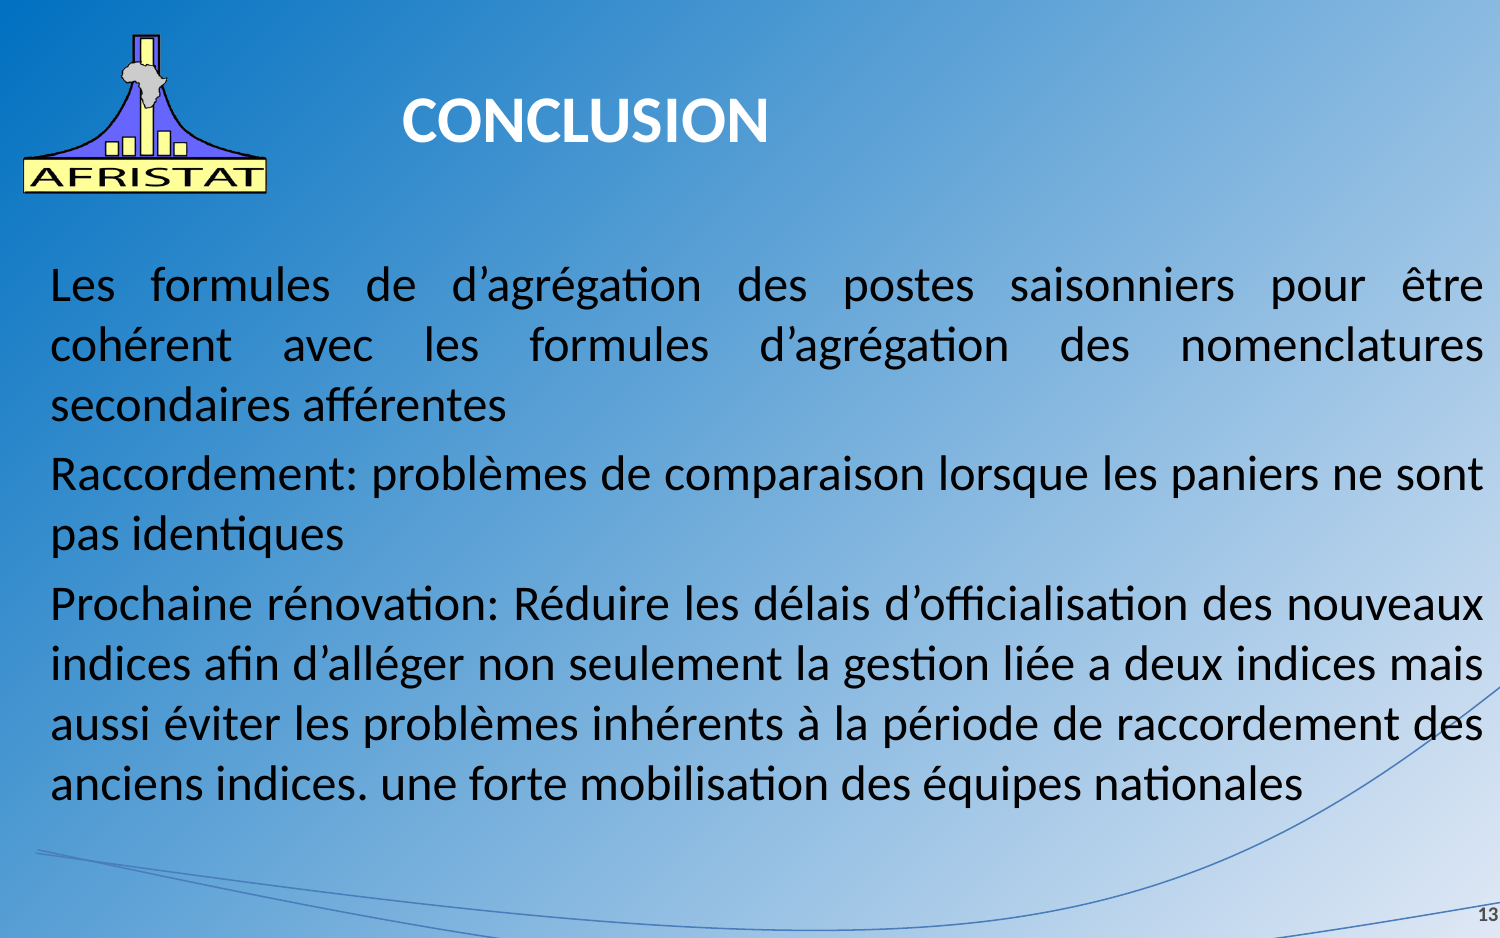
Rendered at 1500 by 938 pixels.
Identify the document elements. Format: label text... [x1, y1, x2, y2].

picture [17, 28, 272, 198]
slide_number 13 [1364, 887, 1500, 938]
list Les formules de d’agrégation des postes saisonniers pour être cohérent avec les formules d’agrégation des nomenclatures secondaires afférentes Raccordement: problèmes de comparaison lorsque les paniers ne sont pas identiques Prochaine rénovation: Réduire les délais d’officialisation des nouveaux indices afin d’alléger non seulement la gestion liée a deux indices mais aussi éviter les problèmes inhérents à la période de raccordement des anciens indices. une forte mobilisation des équipes nationales [34, 173, 1500, 906]
title CONCLUSION [312, 37, 1426, 173]
